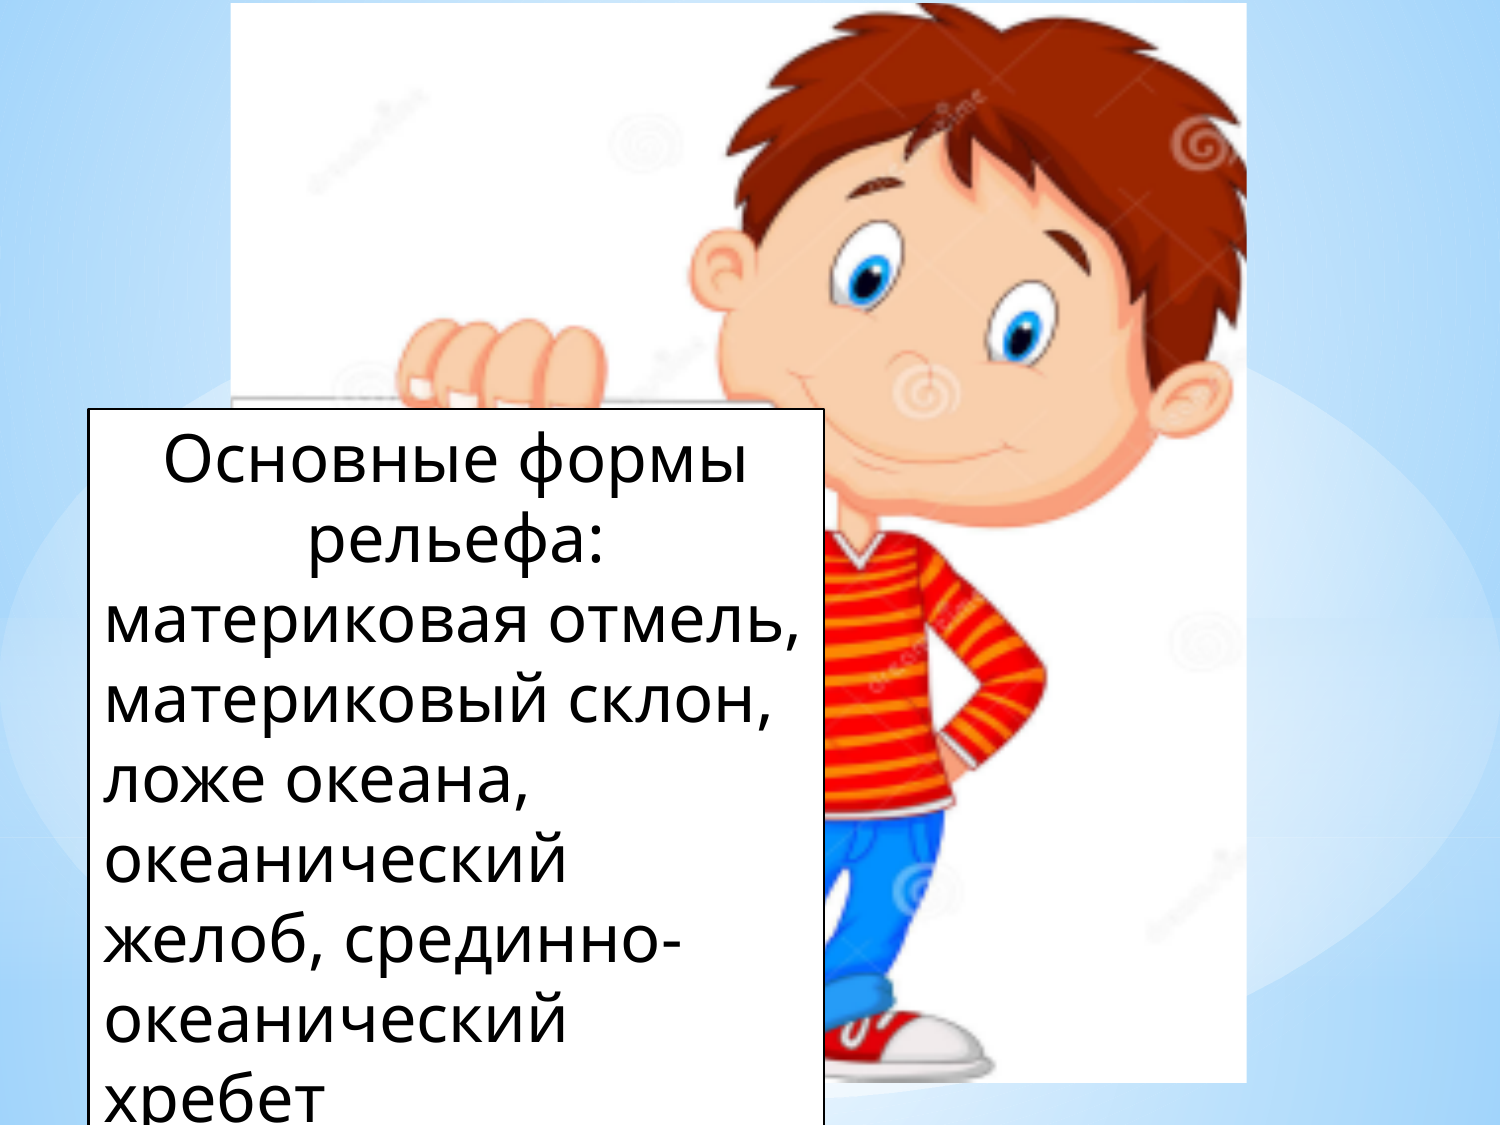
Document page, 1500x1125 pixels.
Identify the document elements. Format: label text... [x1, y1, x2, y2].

text_box Основные формы рельефа: материковая отмель, материковый склон, ложе океана, океанический желоб, срединно-океанический хребет [87, 408, 825, 1125]
picture [230, 2, 1247, 1083]
